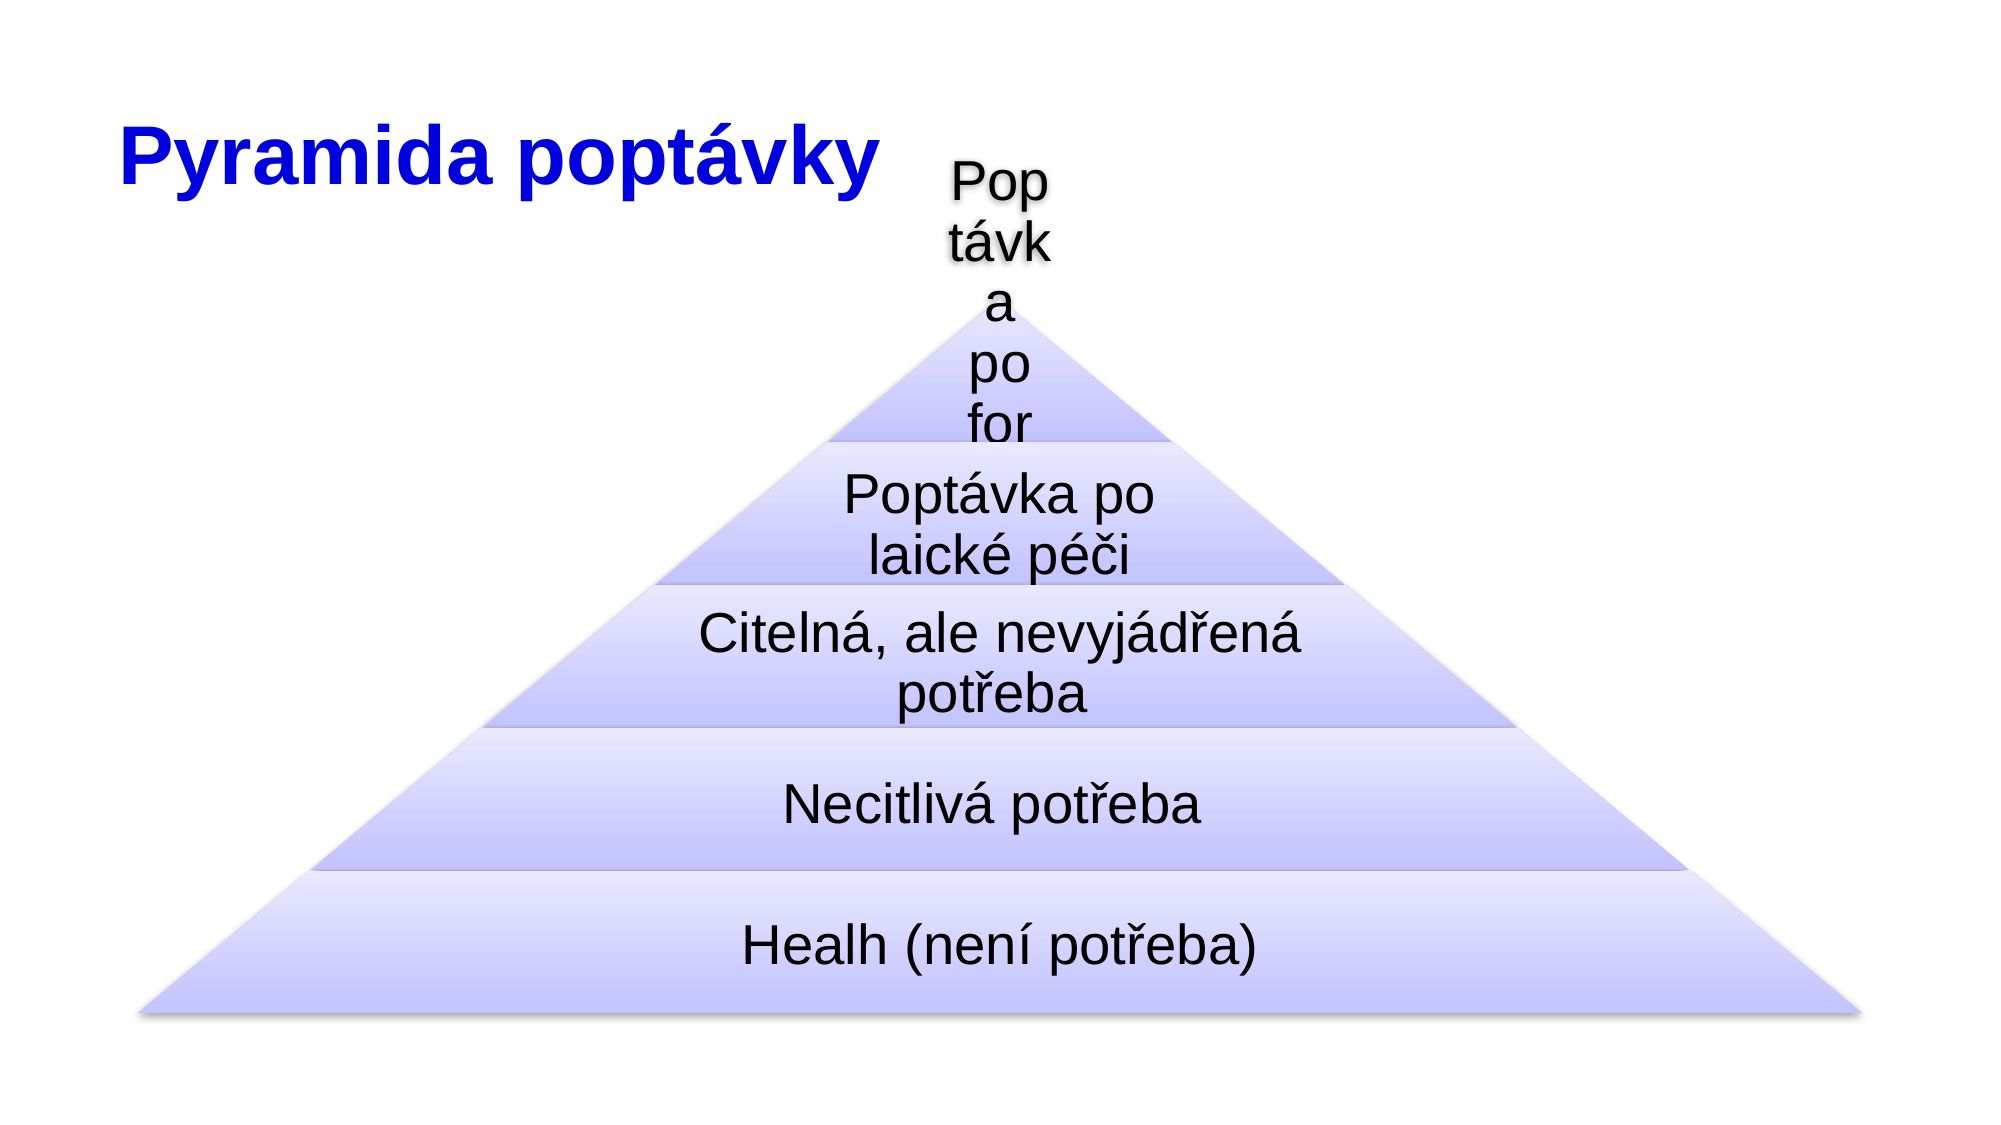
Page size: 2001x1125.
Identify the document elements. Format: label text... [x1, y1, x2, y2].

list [137, 299, 1863, 1014]
title Pyramida poptávky [118, 118, 1883, 193]
